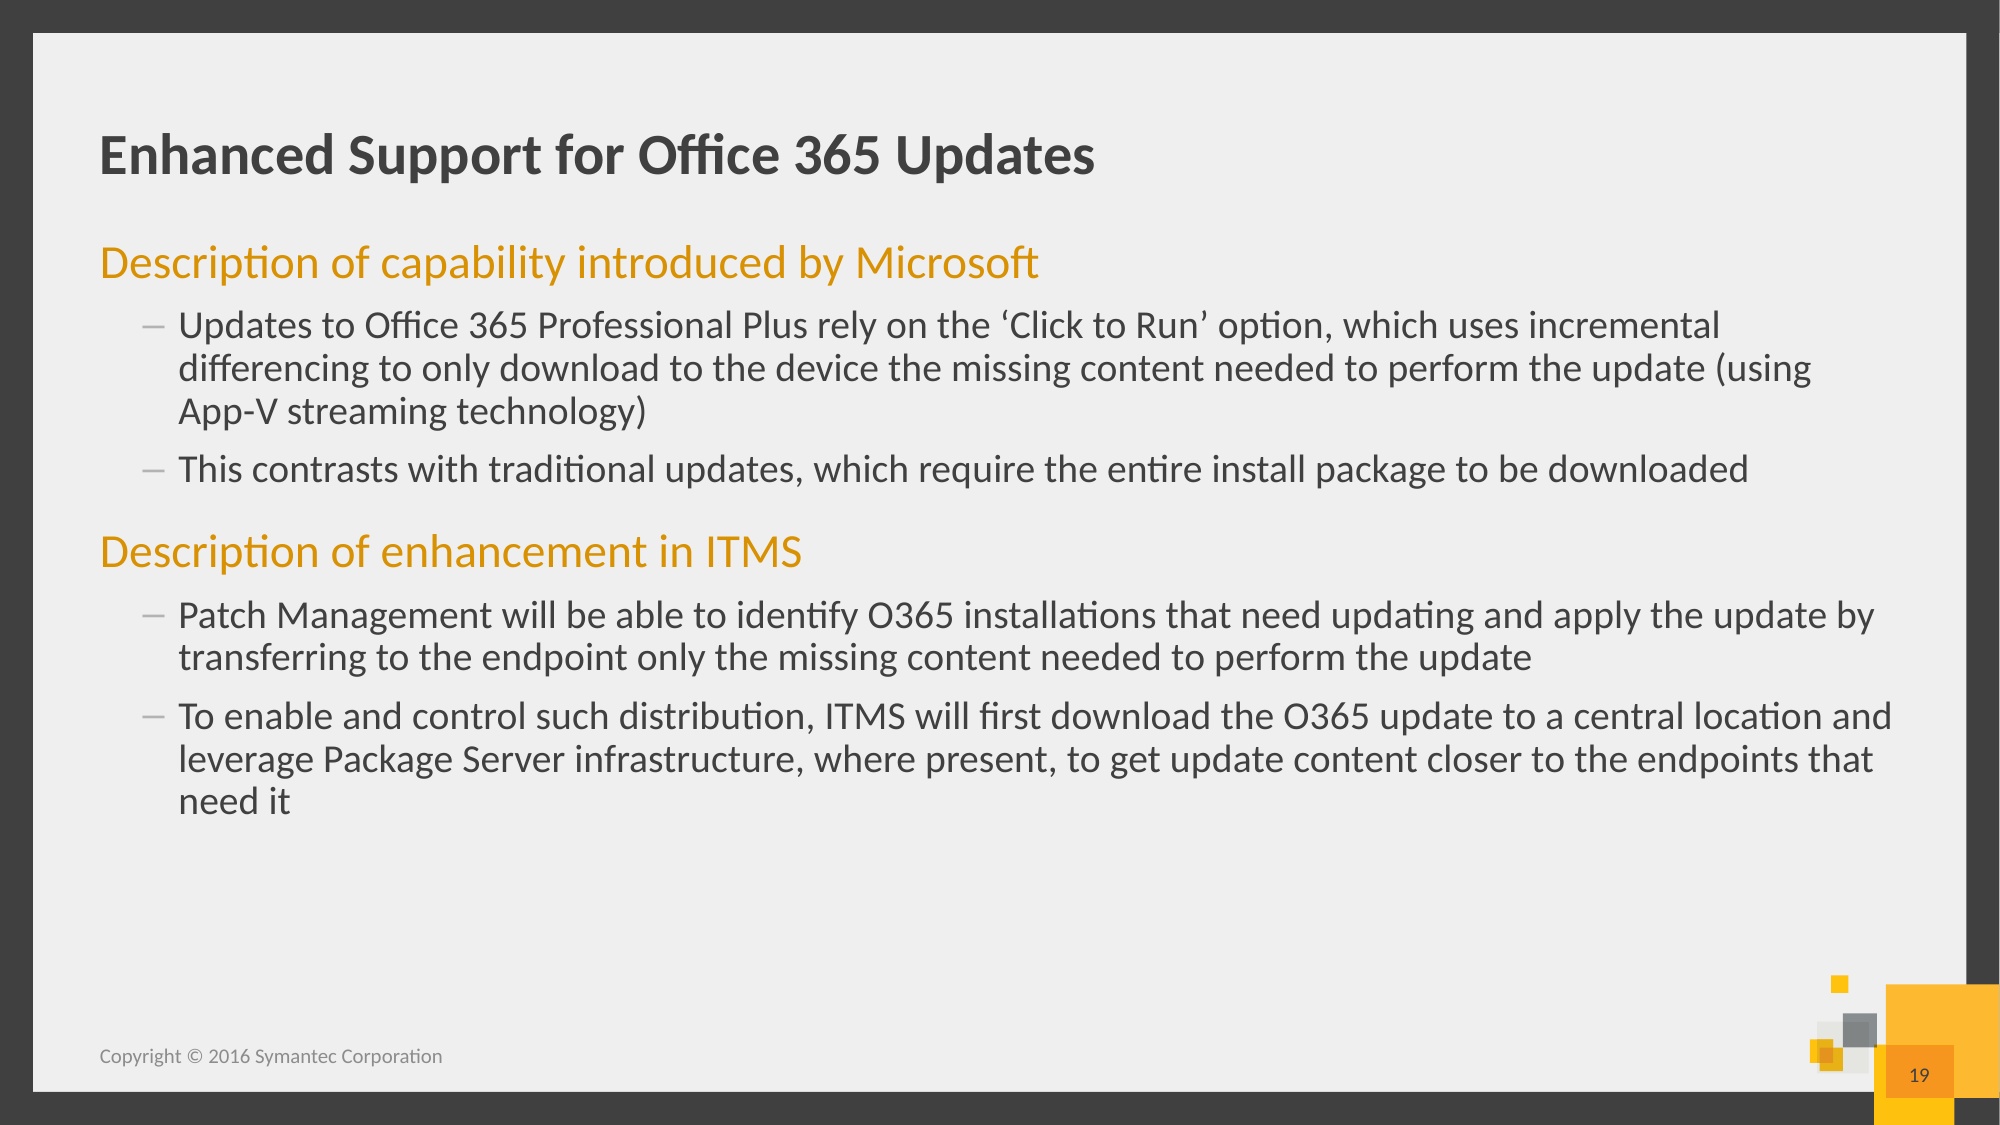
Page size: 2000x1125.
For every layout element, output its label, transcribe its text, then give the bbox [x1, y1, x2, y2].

slide_number 19 [1876, 1056, 1963, 1087]
list Description of capability introduced by Microsoft Updates to Office 365 Professional Plus rely on the ‘Click to Run’ option, which uses incremental differencing to only download to the device the missing content needed to perform the update (using App-V streaming technology) This contrasts with traditional updates, which require the entire install package to be downloaded Description of enhancement in ITMS Patch Management will be able to identify O365 installations that need updating and apply the update by transferring to the endpoint only the missing content needed to perform the update To enable and control such distribution, ITMS will first download the O365 update to a central location and leverage Package Server infrastructure, where present, to get update content closer to the endpoints that need it [99, 237, 1900, 825]
footer Copyright © 2016 Symantec Corporation [99, 1038, 1002, 1069]
title Enhanced Support for Office 365 Updates [99, 50, 1900, 188]
